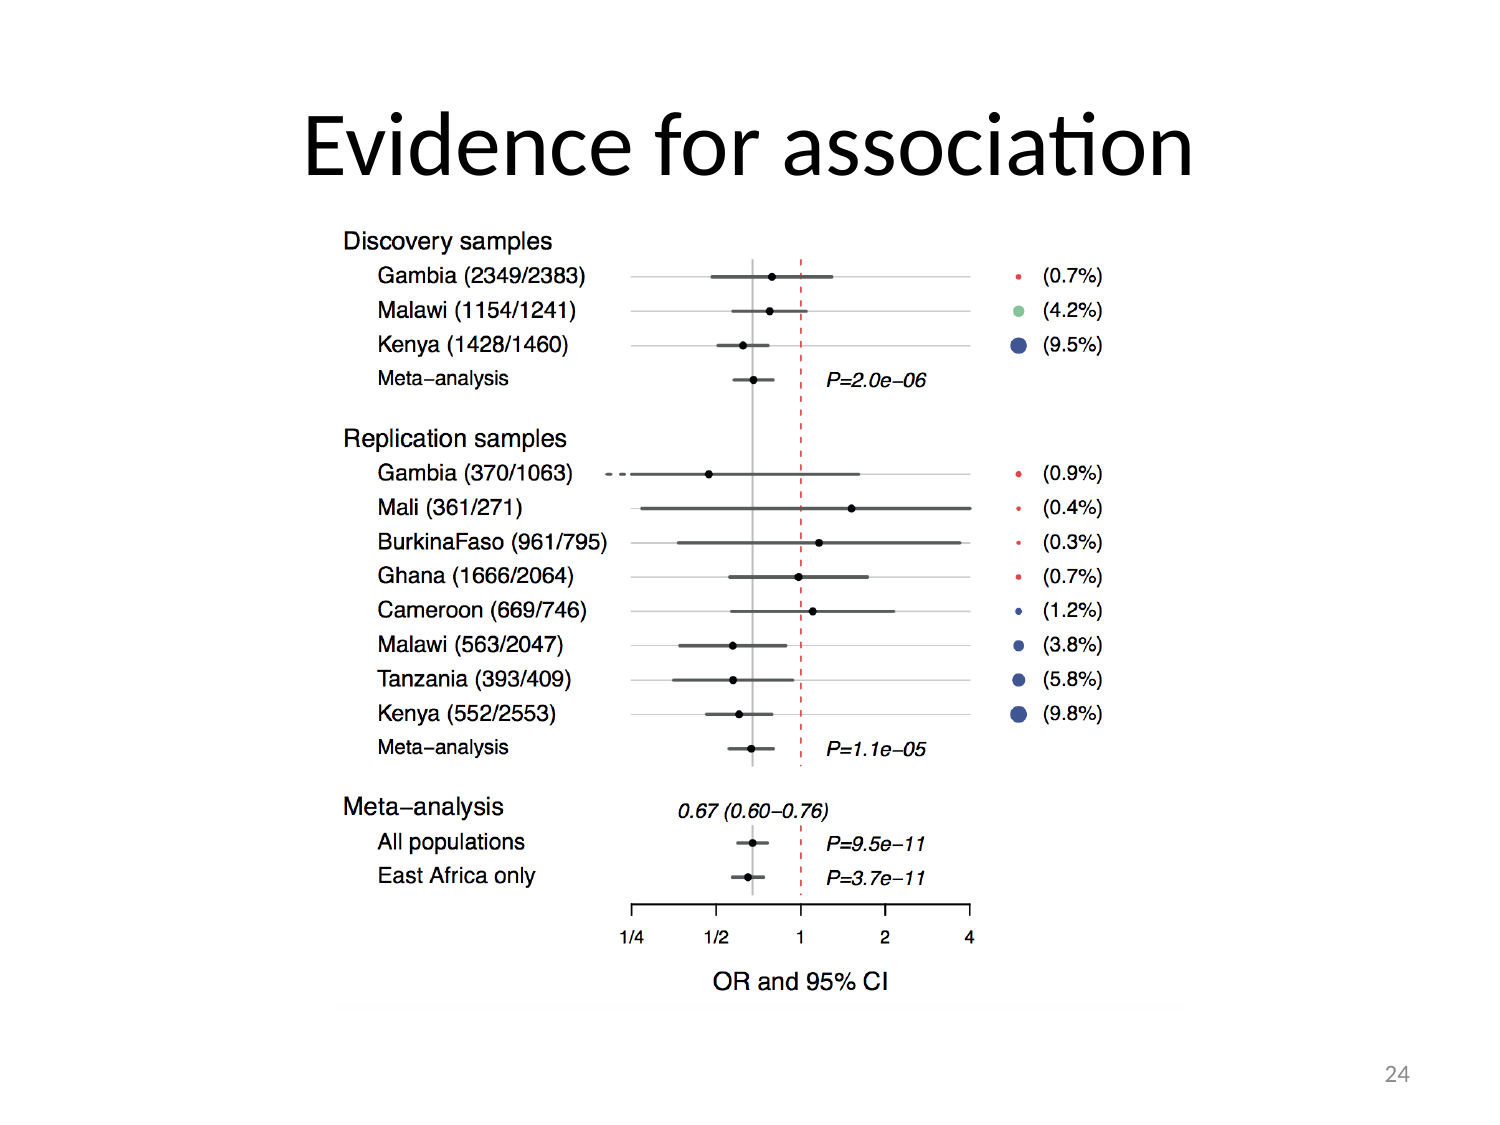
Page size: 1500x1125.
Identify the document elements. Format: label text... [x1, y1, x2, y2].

title Evidence for association [75, 45, 1425, 233]
slide_number 24 [1074, 1042, 1425, 1103]
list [336, 224, 1188, 1012]
